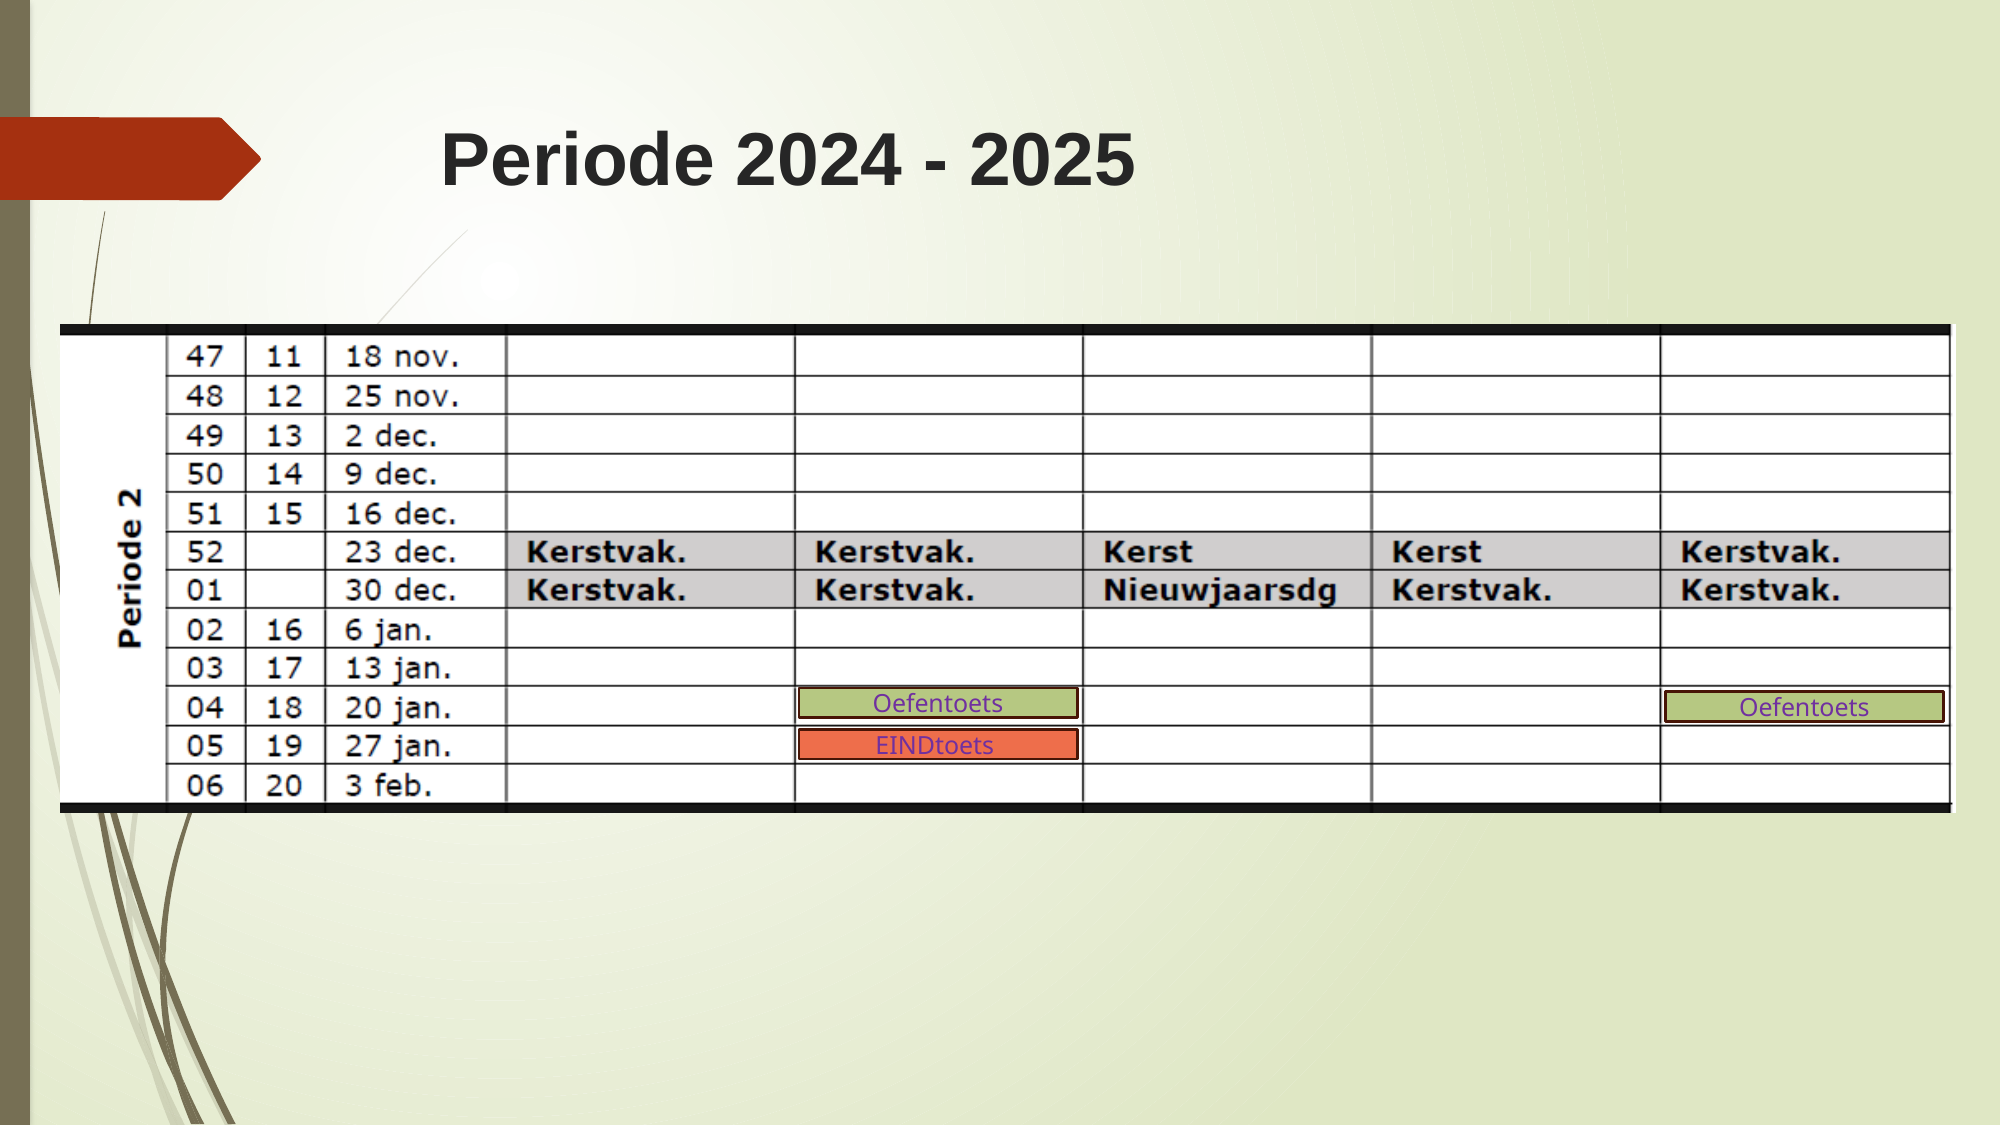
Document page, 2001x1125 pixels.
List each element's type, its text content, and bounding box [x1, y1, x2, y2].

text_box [59, 324, 1956, 813]
title Periode 2024 - 2025 [425, 102, 1233, 313]
